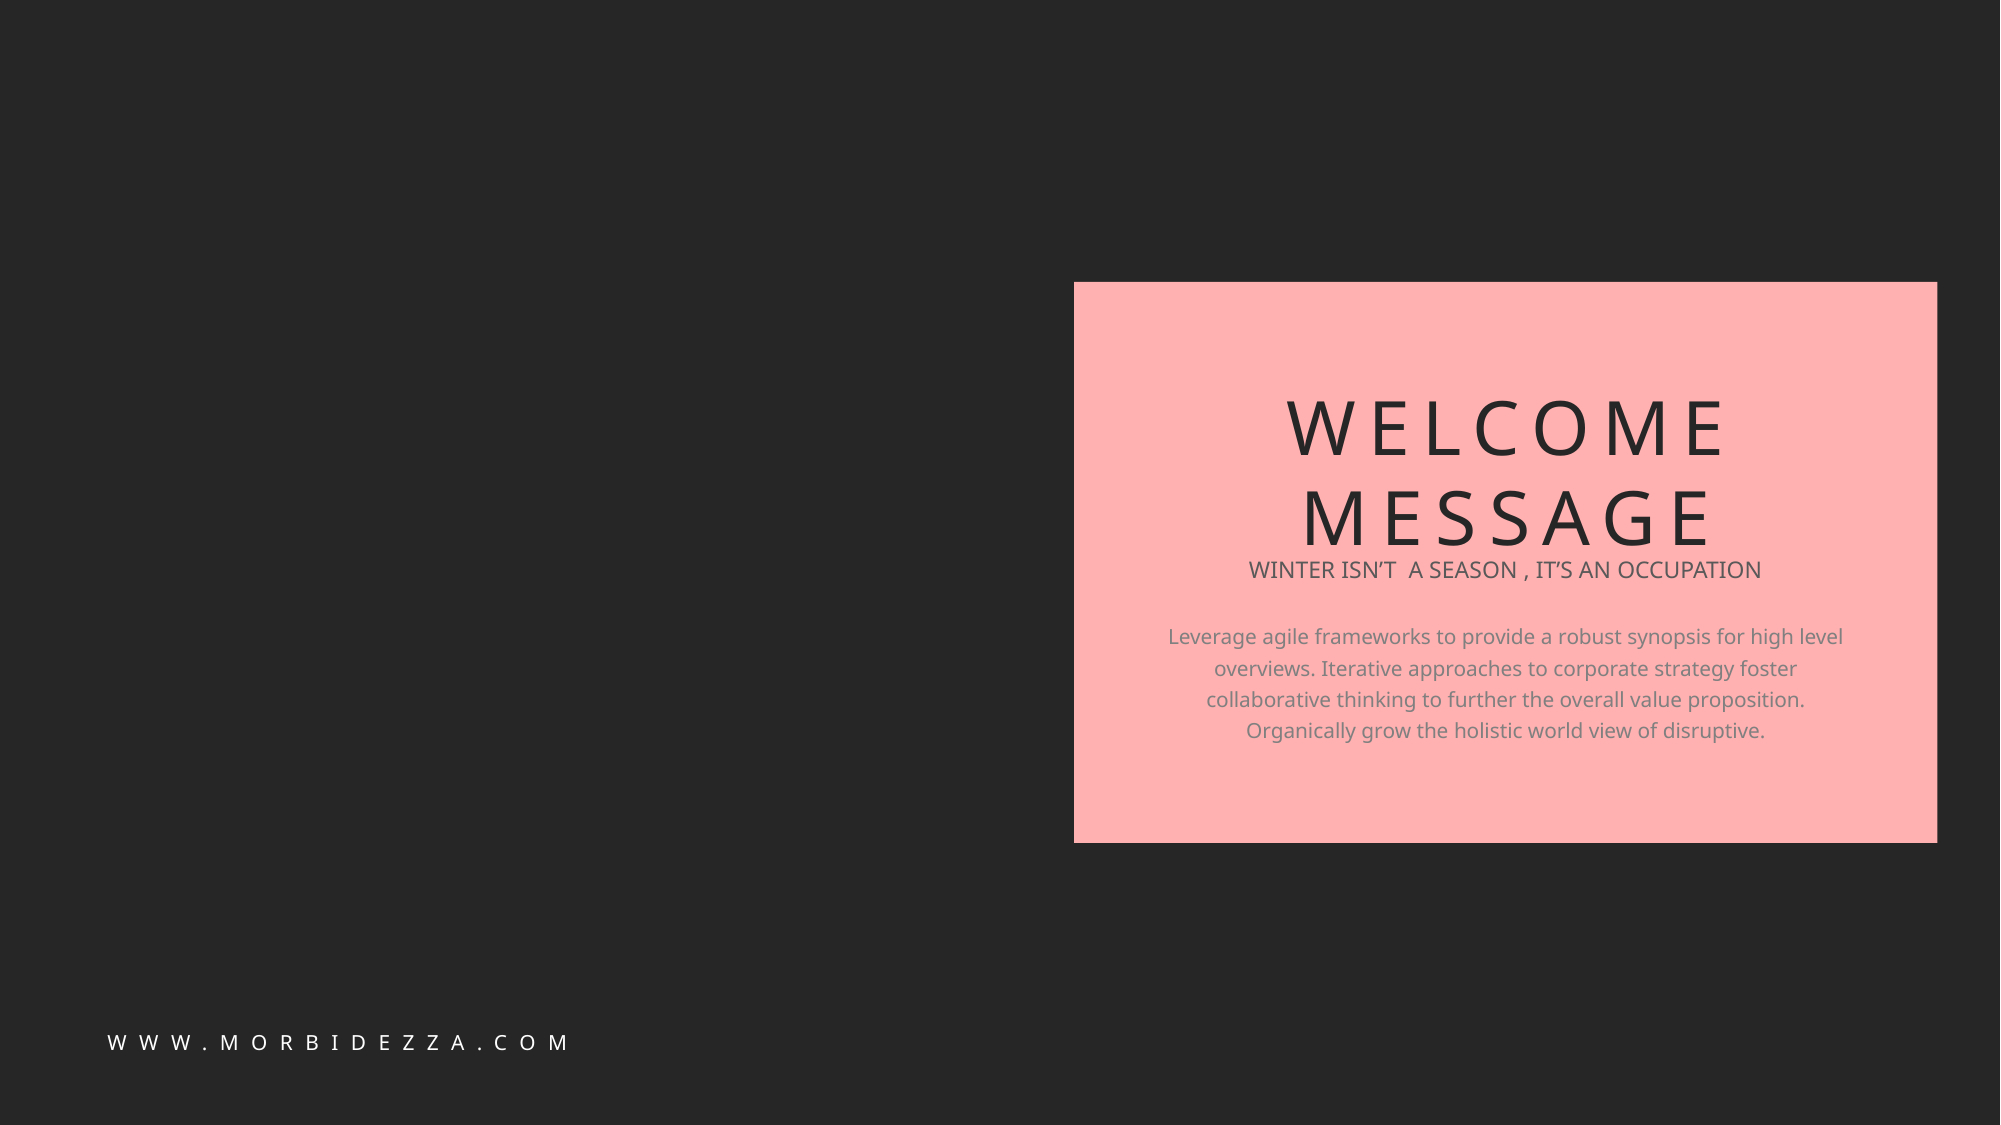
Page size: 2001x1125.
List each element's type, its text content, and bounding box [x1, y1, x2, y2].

text_box WINTER ISN’T A SEASON , IT’S AN OCCUPATION [1428, 548, 1778, 591]
text_box WWW.MORBIDEZZA.COM [92, 1022, 659, 1062]
text_box [1428, 281, 1938, 844]
picture [0, 202, 1428, 923]
text_box Leverage agile frameworks to provide a robust synopsis for high level overviews. Iterative approaches to corporate strategy foster collaborative thinking to further the overall value proposition. Organically grow the holistic world view of disruptive. [1428, 610, 1862, 751]
text_box WELCOME MESSAGE [1428, 373, 1766, 548]
